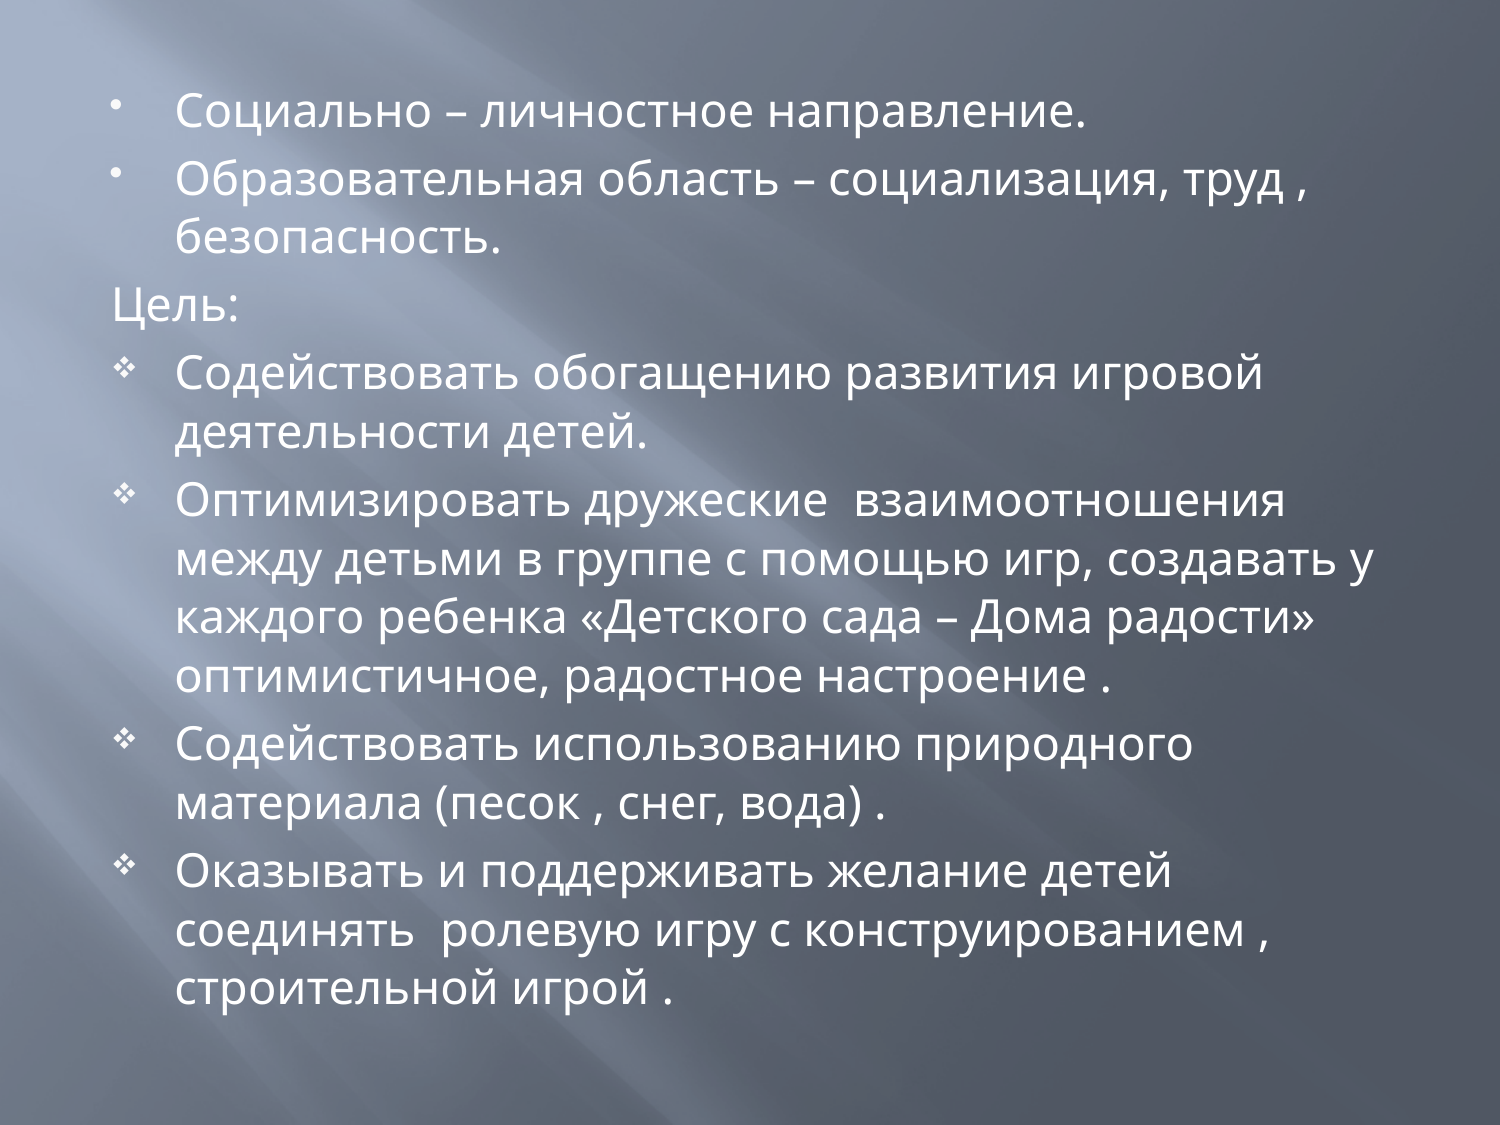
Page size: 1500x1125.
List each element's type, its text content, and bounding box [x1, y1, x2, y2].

list Социально – личностное направление. Образовательная область – социализация, труд , безопасность. Цель: Содействовать обогащению развития игровой деятельности детей. Оптимизировать дружеские взаимоотношения между детьми в группе с помощью игр, создавать у каждого ребенка «Детского сада – Дома радости» оптимистичное, радостное настроение . Содействовать использованию природного материала (песок , снег, вода) . Оказывать и поддерживать желание детей соединять ролевую игру с конструированием , строительной игрой . [75, 70, 1425, 1035]
